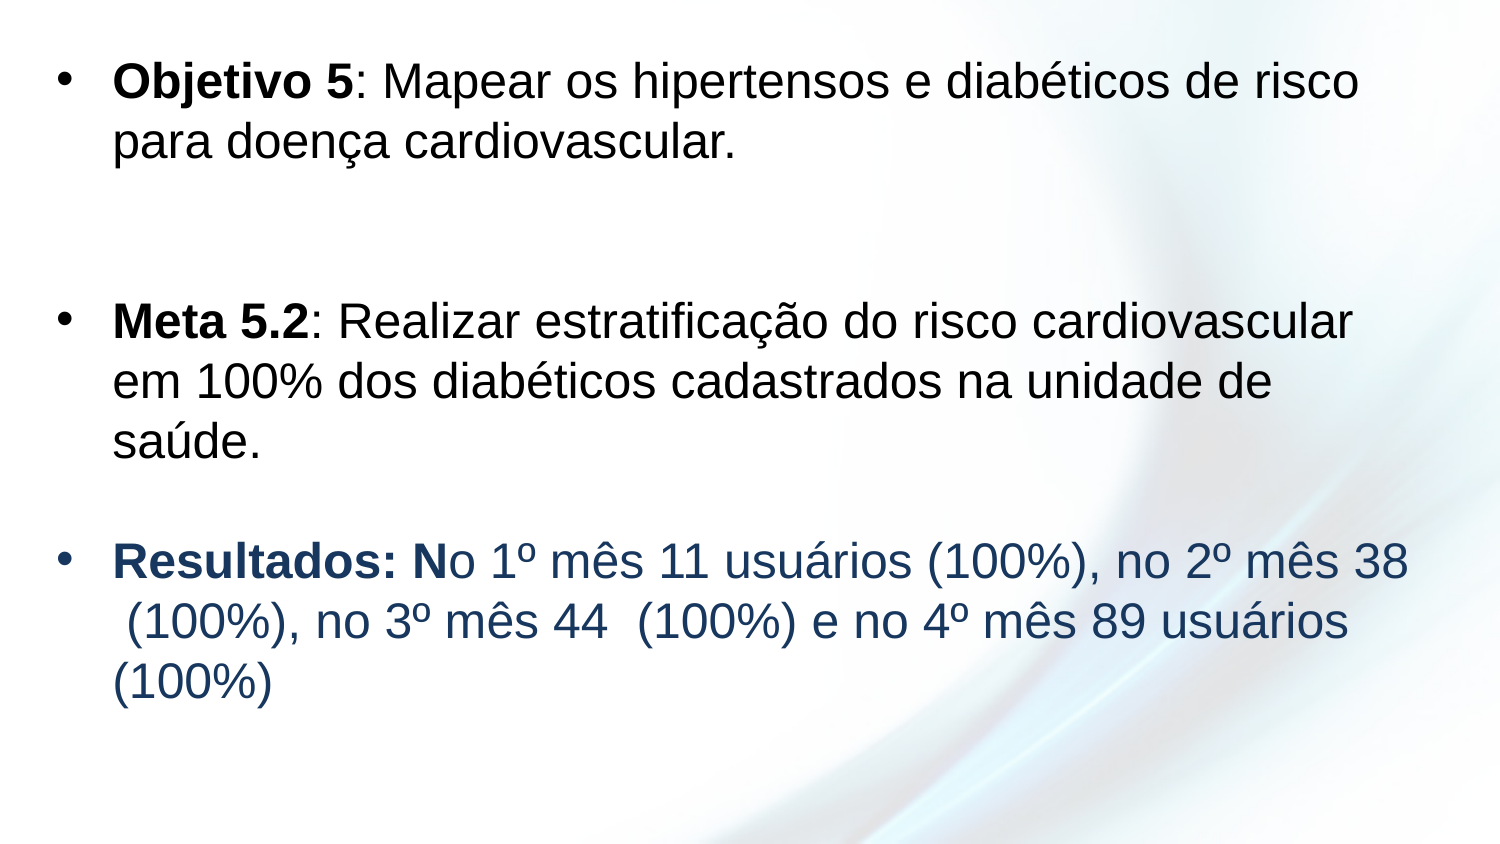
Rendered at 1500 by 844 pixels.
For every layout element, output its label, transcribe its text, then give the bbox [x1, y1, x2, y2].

picture [0, 0, 1500, 844]
text_box Objetivo 5: Mapear os hipertensos e diabéticos de risco para doença cardiovascular. Meta 5.2: Realizar estratificação do risco cardiovascular em 100% dos diabéticos cadastrados na unidade de saúde. Resultados: No 1º mês 11 usuários (100%), no 2º mês 38 (100%), no 3º mês 44 (100%) e no 4º mês 89 usuários (100%) [41, 40, 1436, 716]
